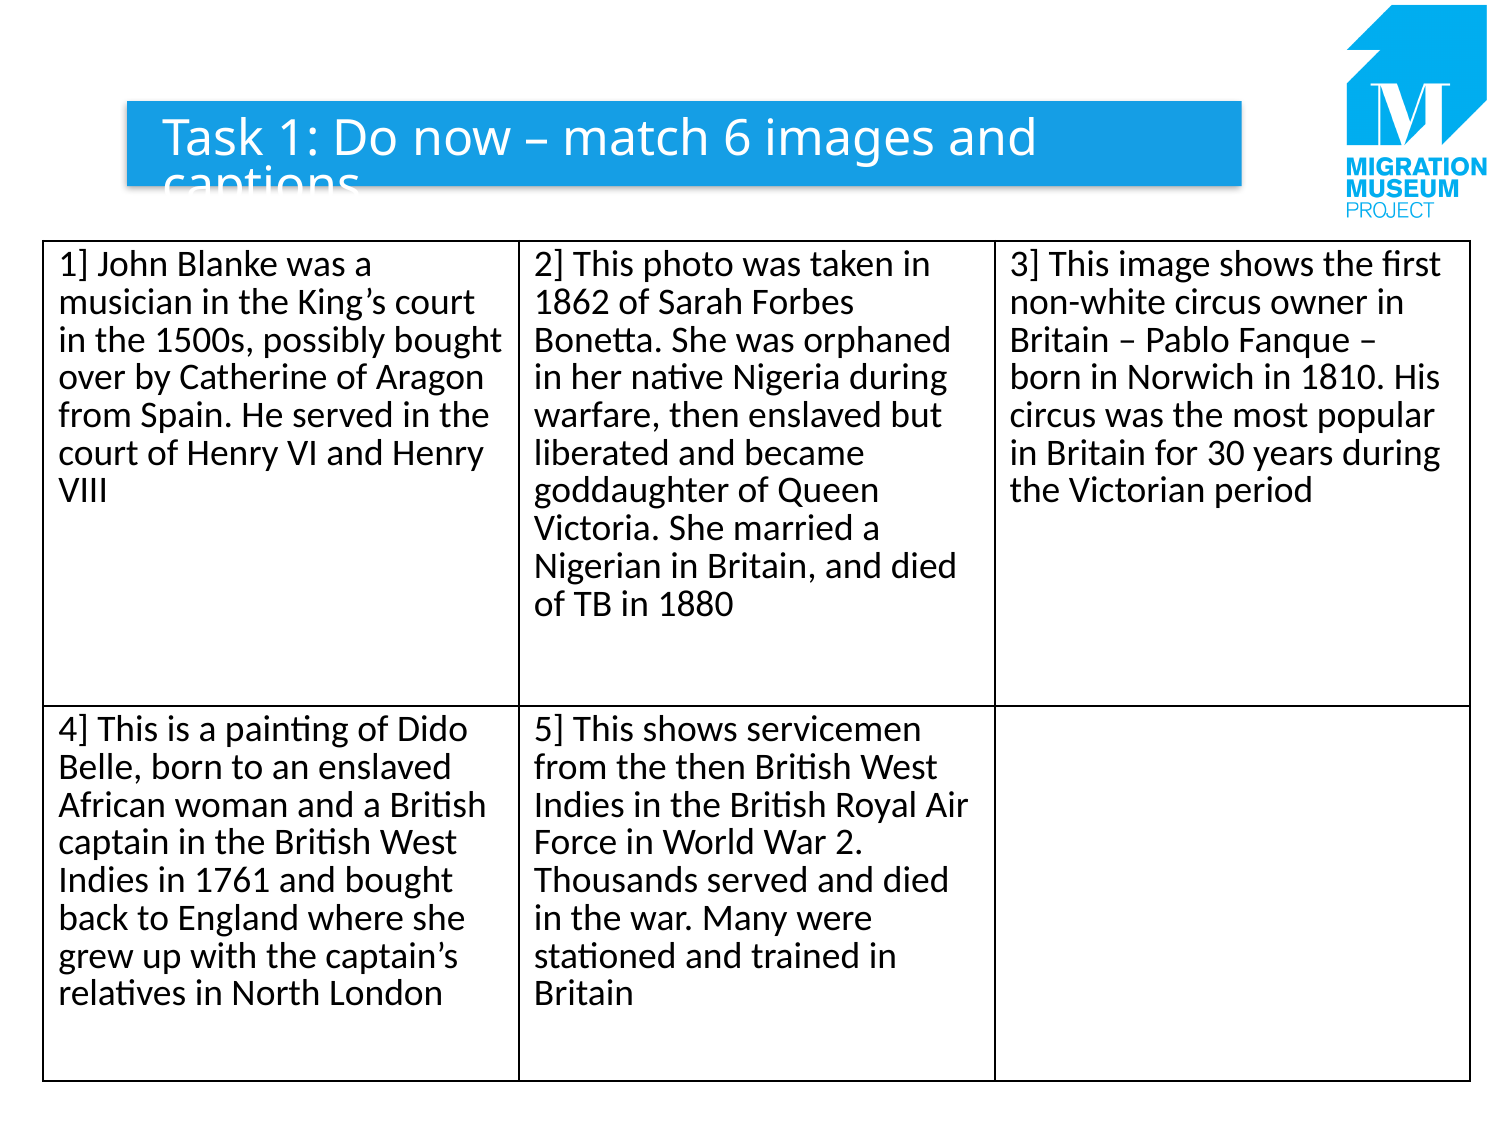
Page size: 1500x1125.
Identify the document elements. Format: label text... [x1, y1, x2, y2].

picture [1334, 0, 1500, 229]
table_header 2] This photo was taken in 1862 of Sarah Forbes Bonetta. She was orphaned in her native Nigeria during warfare, then enslaved but liberated and became goddaughter of Queen Victoria. She married a Nigerian in Britain, and died of TB in 1880 [520, 242, 994, 705]
table_cell [996, 707, 1469, 1080]
table_cell 4] This is a painting of Dido Belle, born to an enslaved African woman and a British captain in the British West Indies in 1761 and bought back to England where she grew up with the captain’s relatives in North London [44, 707, 518, 1080]
text_box [126, 100, 1242, 187]
table_cell 5] This shows servicemen from the then British West Indies in the British Royal Air Force in World War 2. Thousands served and died in the war. Many were stationed and trained in Britain [520, 707, 994, 1080]
text_box Task 1: Do now – match 6 images and captions [162, 116, 1242, 213]
table_header 3] This image shows the first non-white circus owner in Britain – Pablo Fanque – born in Norwich in 1810. His circus was the most popular in Britain for 30 years during the Victorian period [996, 242, 1469, 705]
table_header 1] John Blanke was a musician in the King’s court in the 1500s, possibly bought over by Catherine of Aragon from Spain. He served in the court of Henry VI and Henry VIII [44, 242, 518, 705]
